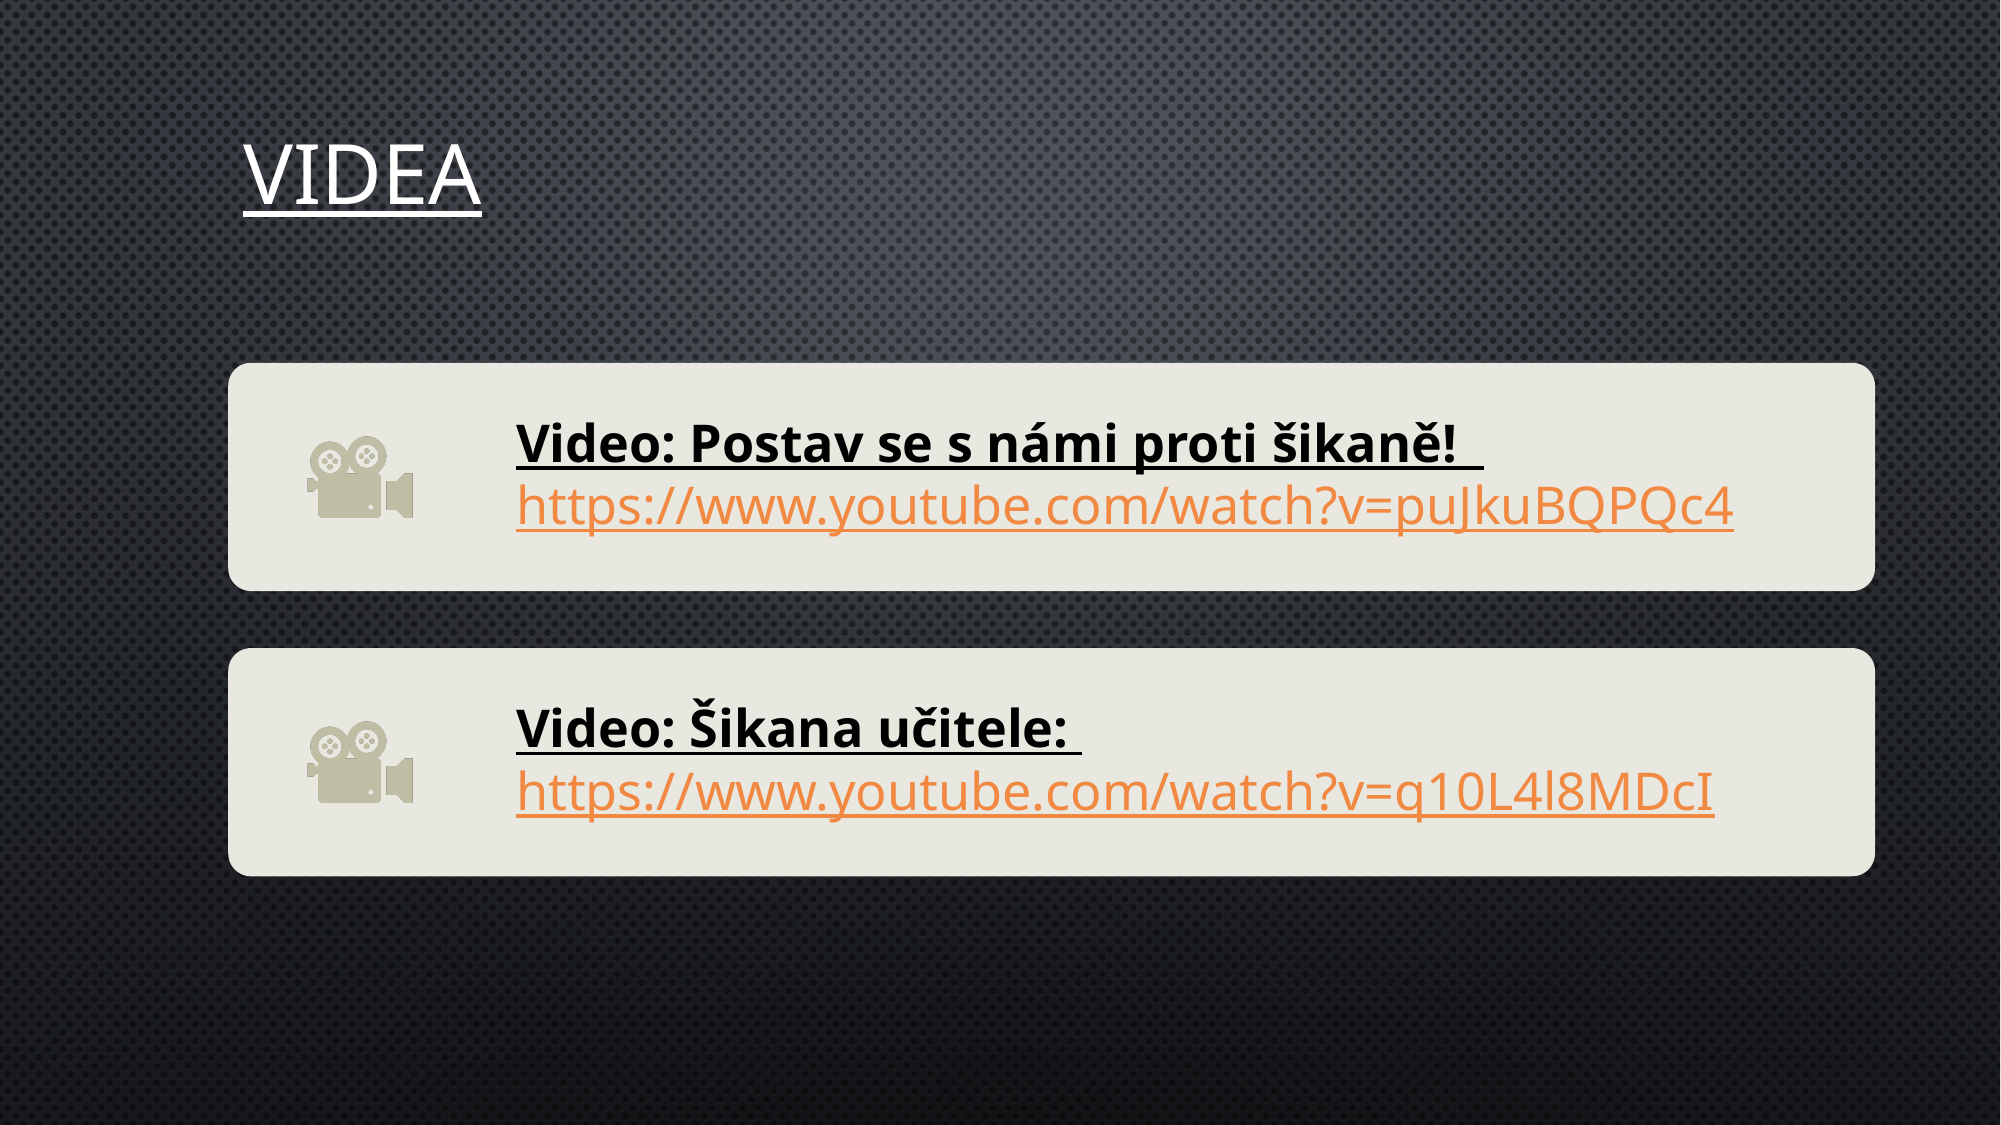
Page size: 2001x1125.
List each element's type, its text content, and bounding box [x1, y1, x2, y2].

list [227, 238, 1876, 1001]
title Videa [228, 114, 854, 238]
